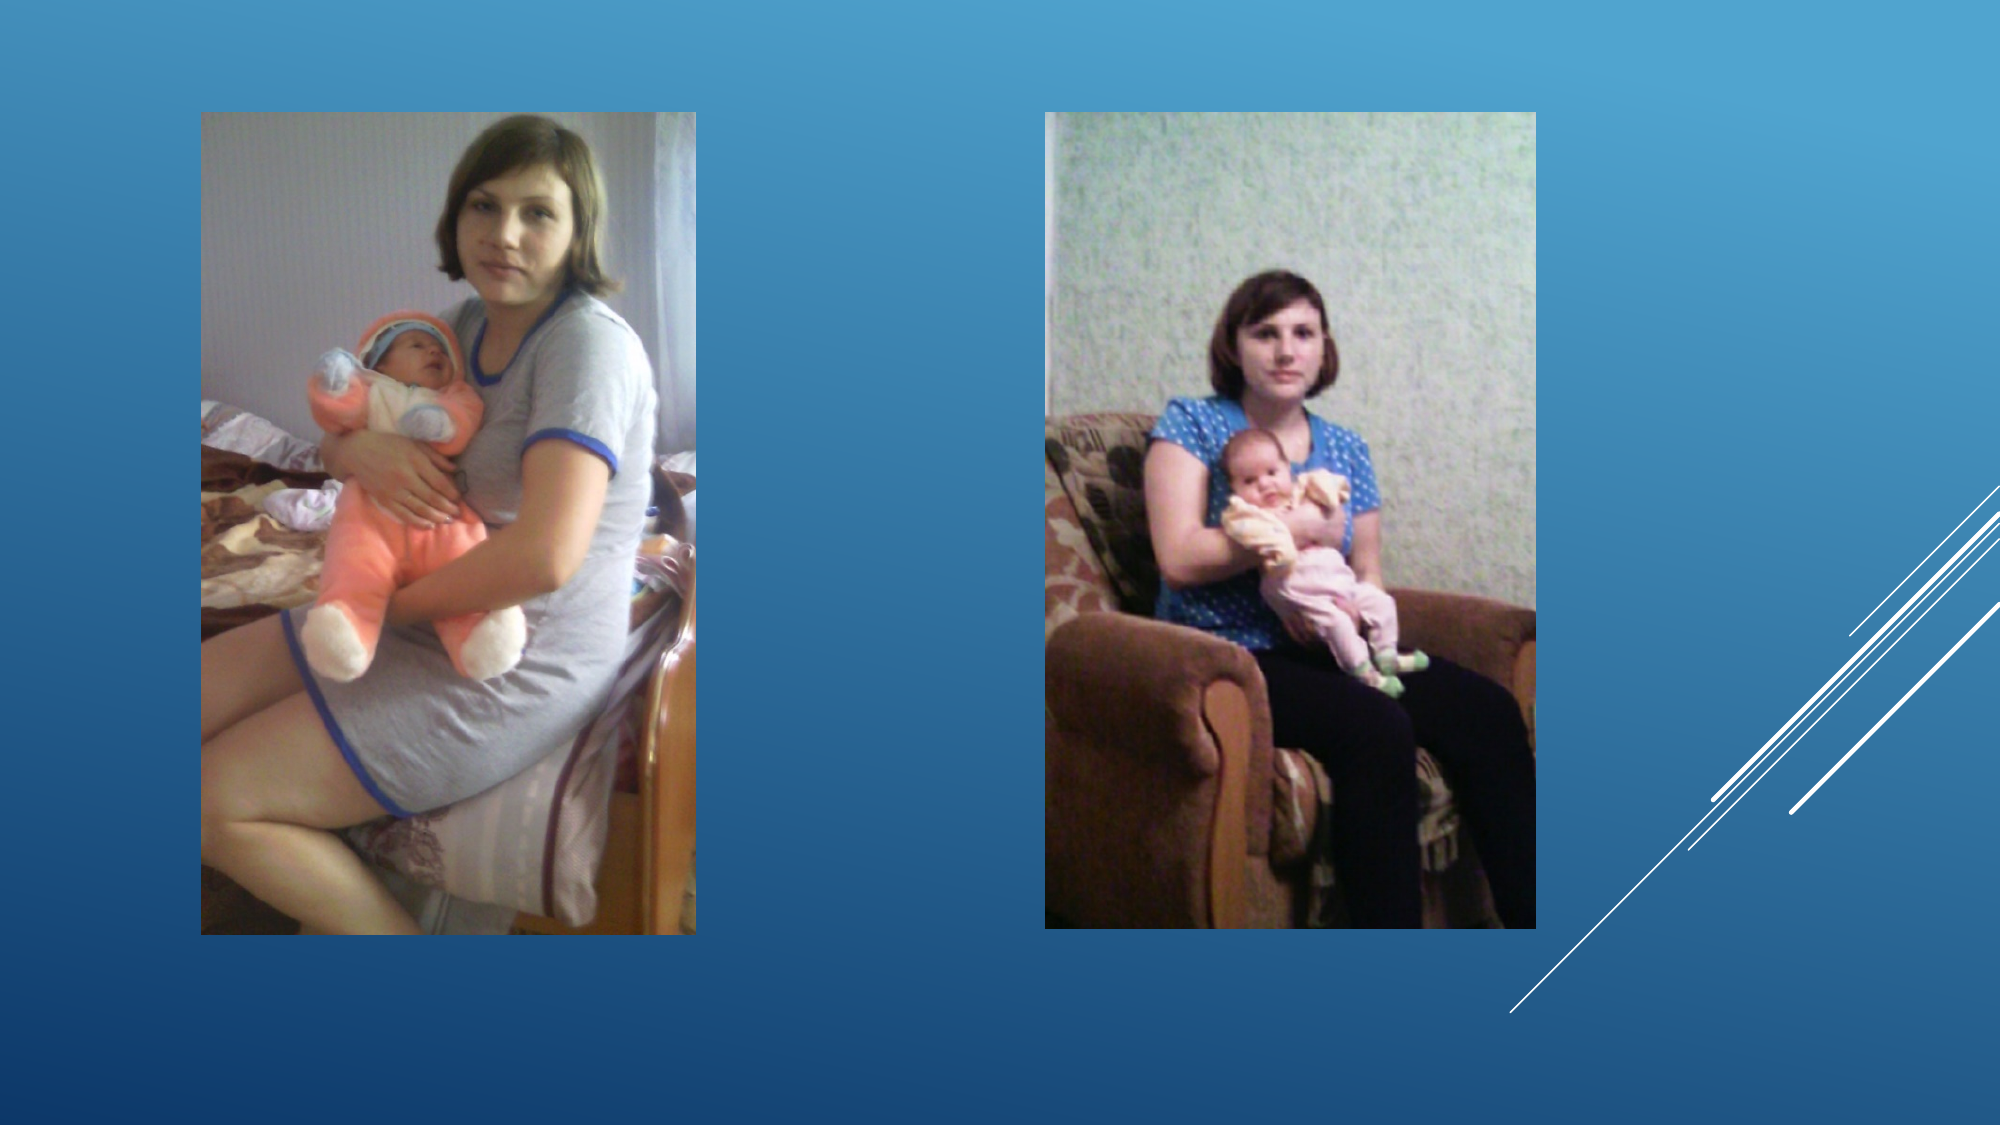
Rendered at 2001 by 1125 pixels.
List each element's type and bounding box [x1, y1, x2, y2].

list [1045, 112, 1536, 929]
list [201, 112, 696, 935]
